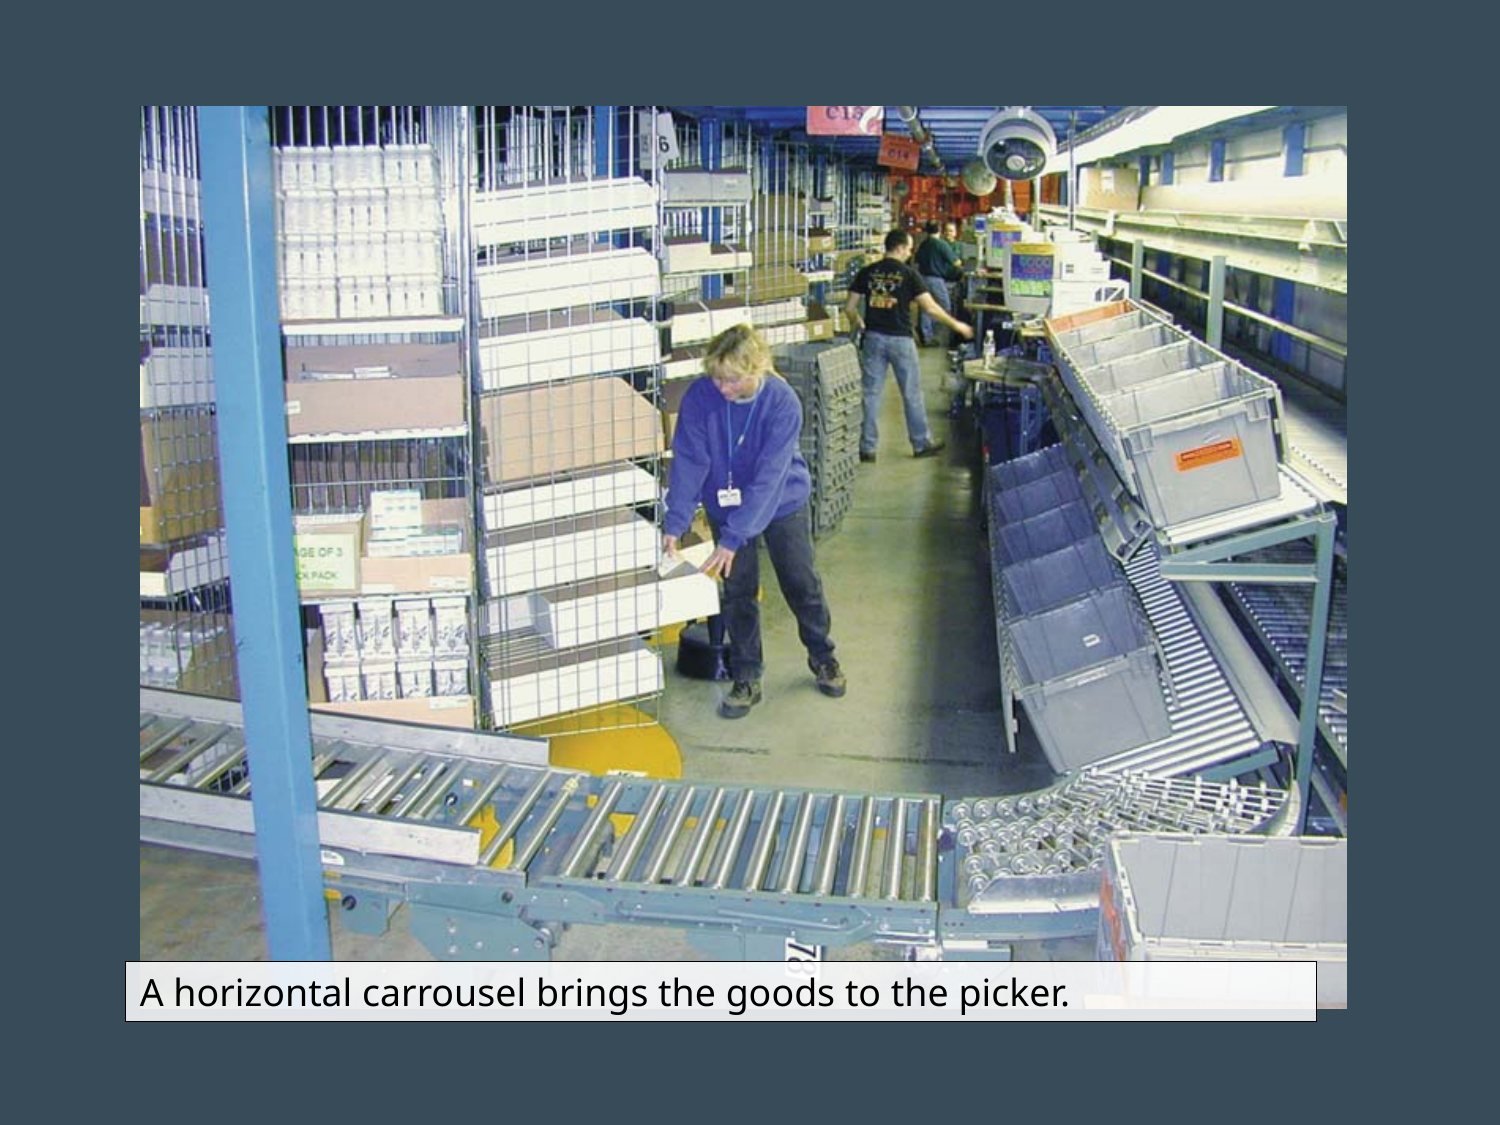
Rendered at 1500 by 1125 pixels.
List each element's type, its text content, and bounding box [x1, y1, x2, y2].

picture [140, 106, 1347, 1009]
text_box A horizontal carrousel brings the goods to the picker. [125, 961, 1317, 1022]
